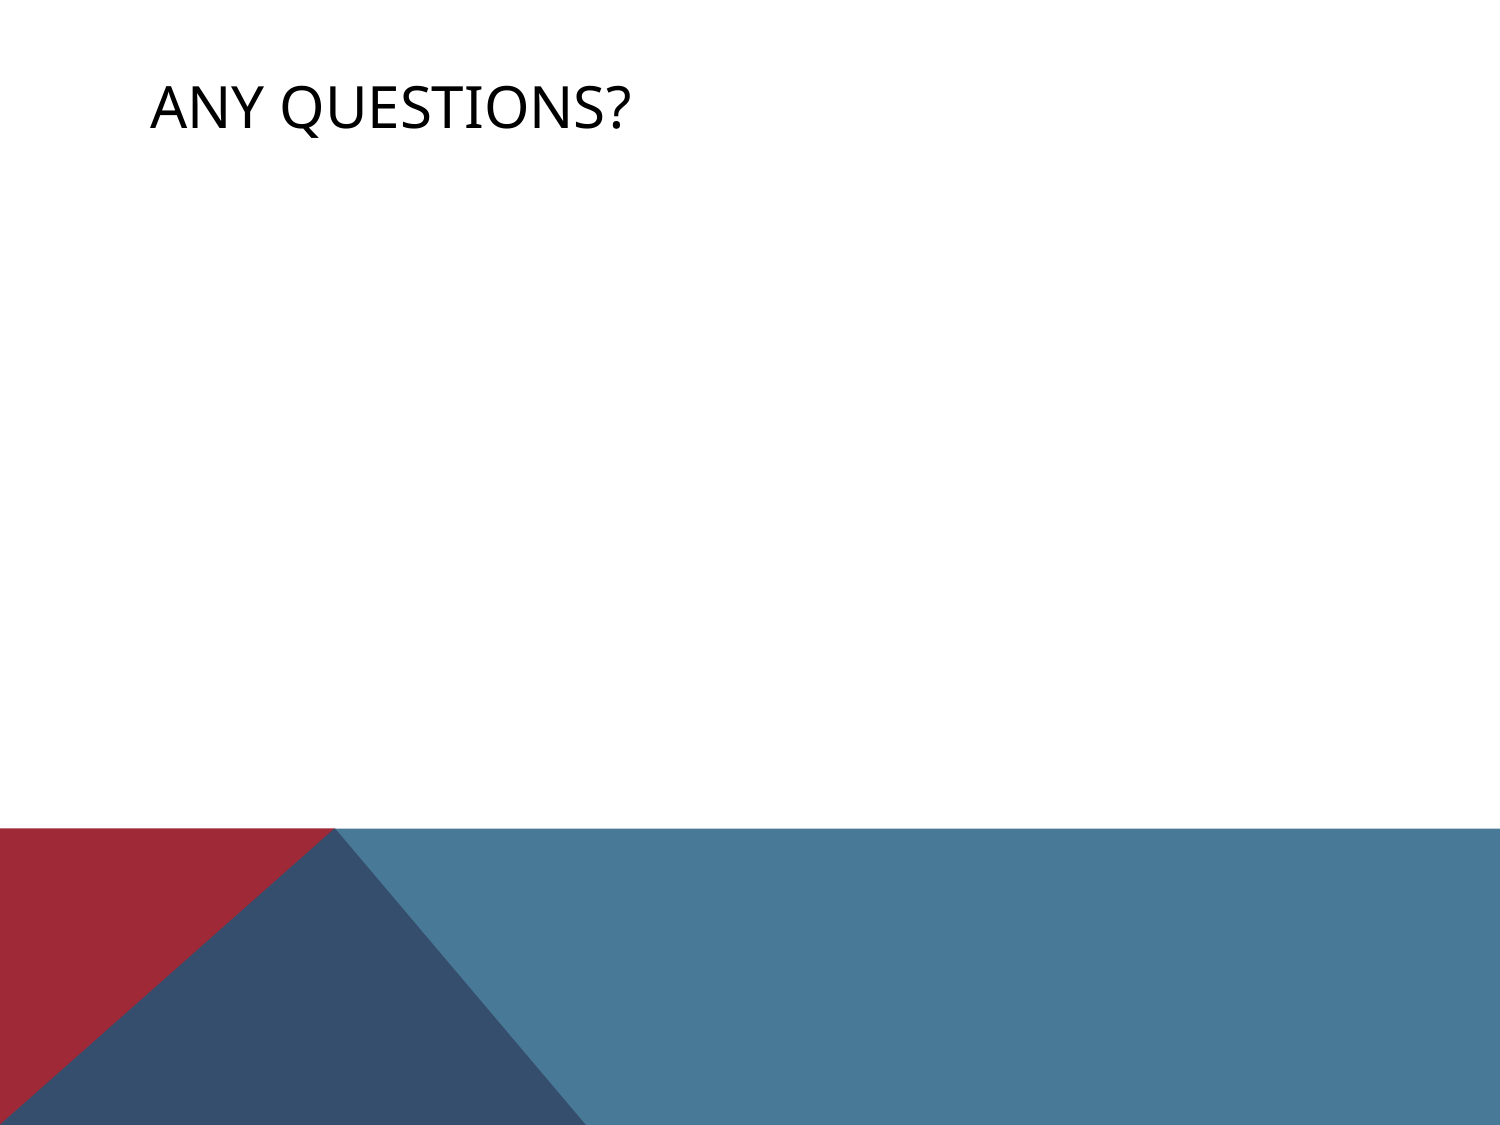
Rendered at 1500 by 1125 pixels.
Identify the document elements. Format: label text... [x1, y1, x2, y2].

title Any questions? [135, 60, 1369, 150]
